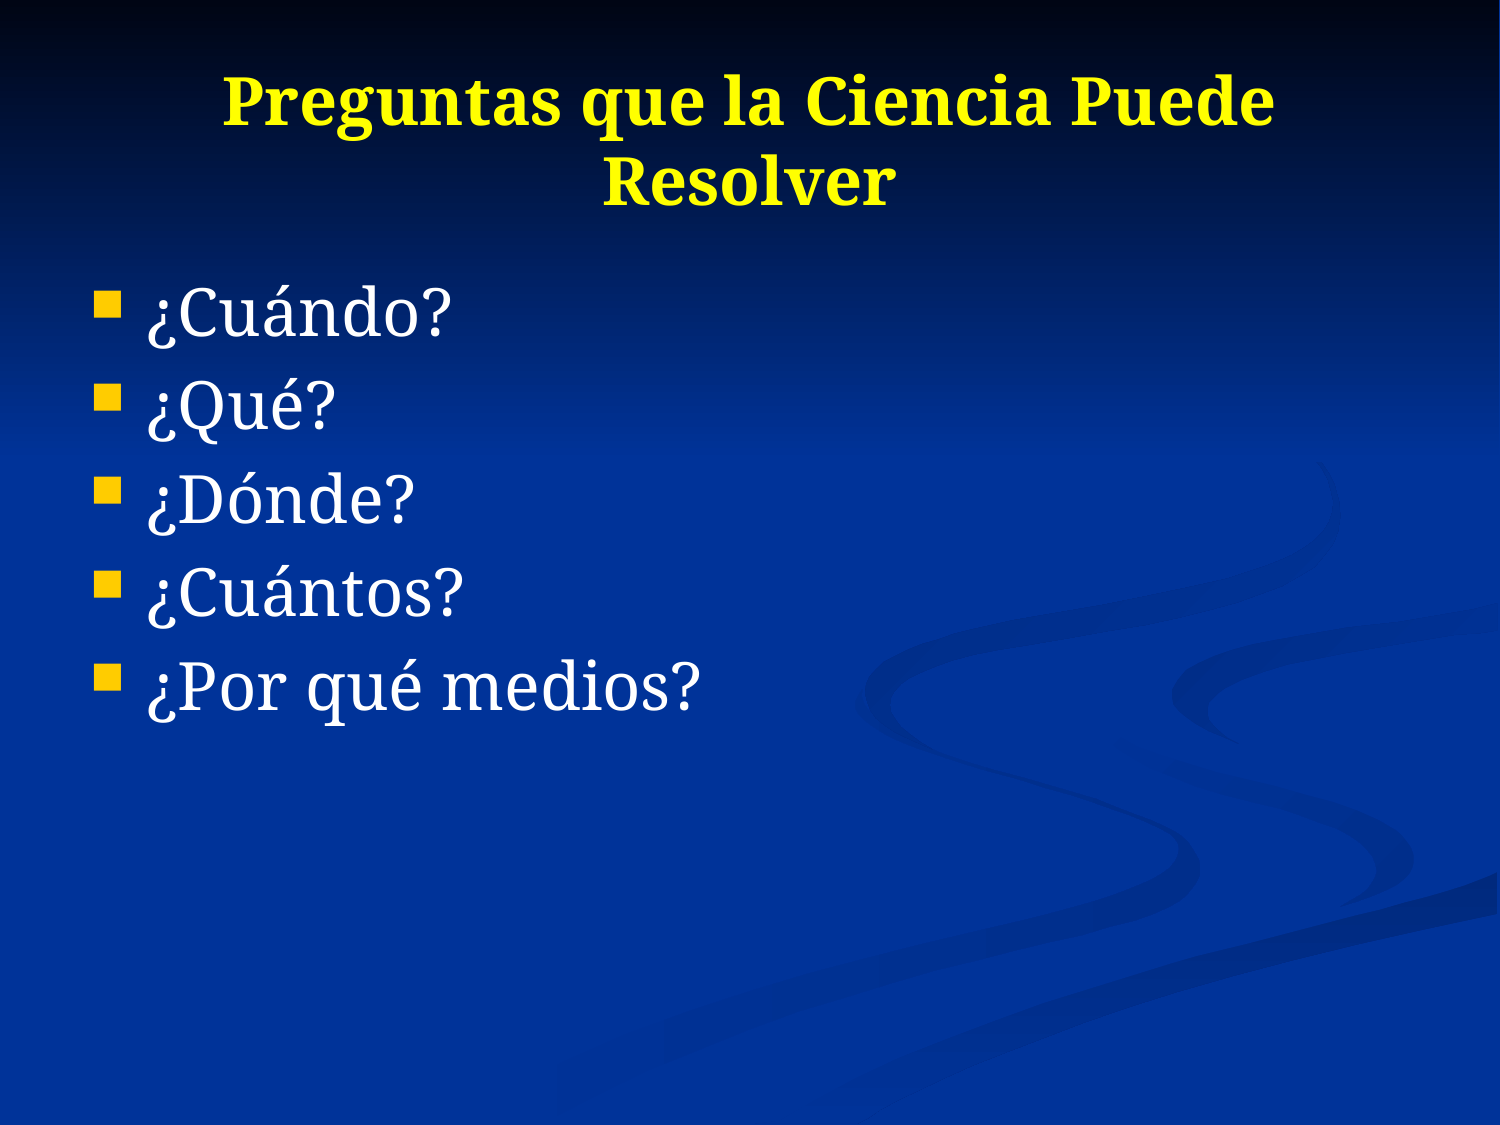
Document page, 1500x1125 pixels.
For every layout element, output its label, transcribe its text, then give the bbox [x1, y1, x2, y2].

title Preguntas que la Ciencia Puede Resolver [74, 44, 1426, 233]
list ¿Cuándo? ¿Qué? ¿Dónde? ¿Cuántos? ¿Por qué medios? [74, 262, 1426, 1006]
